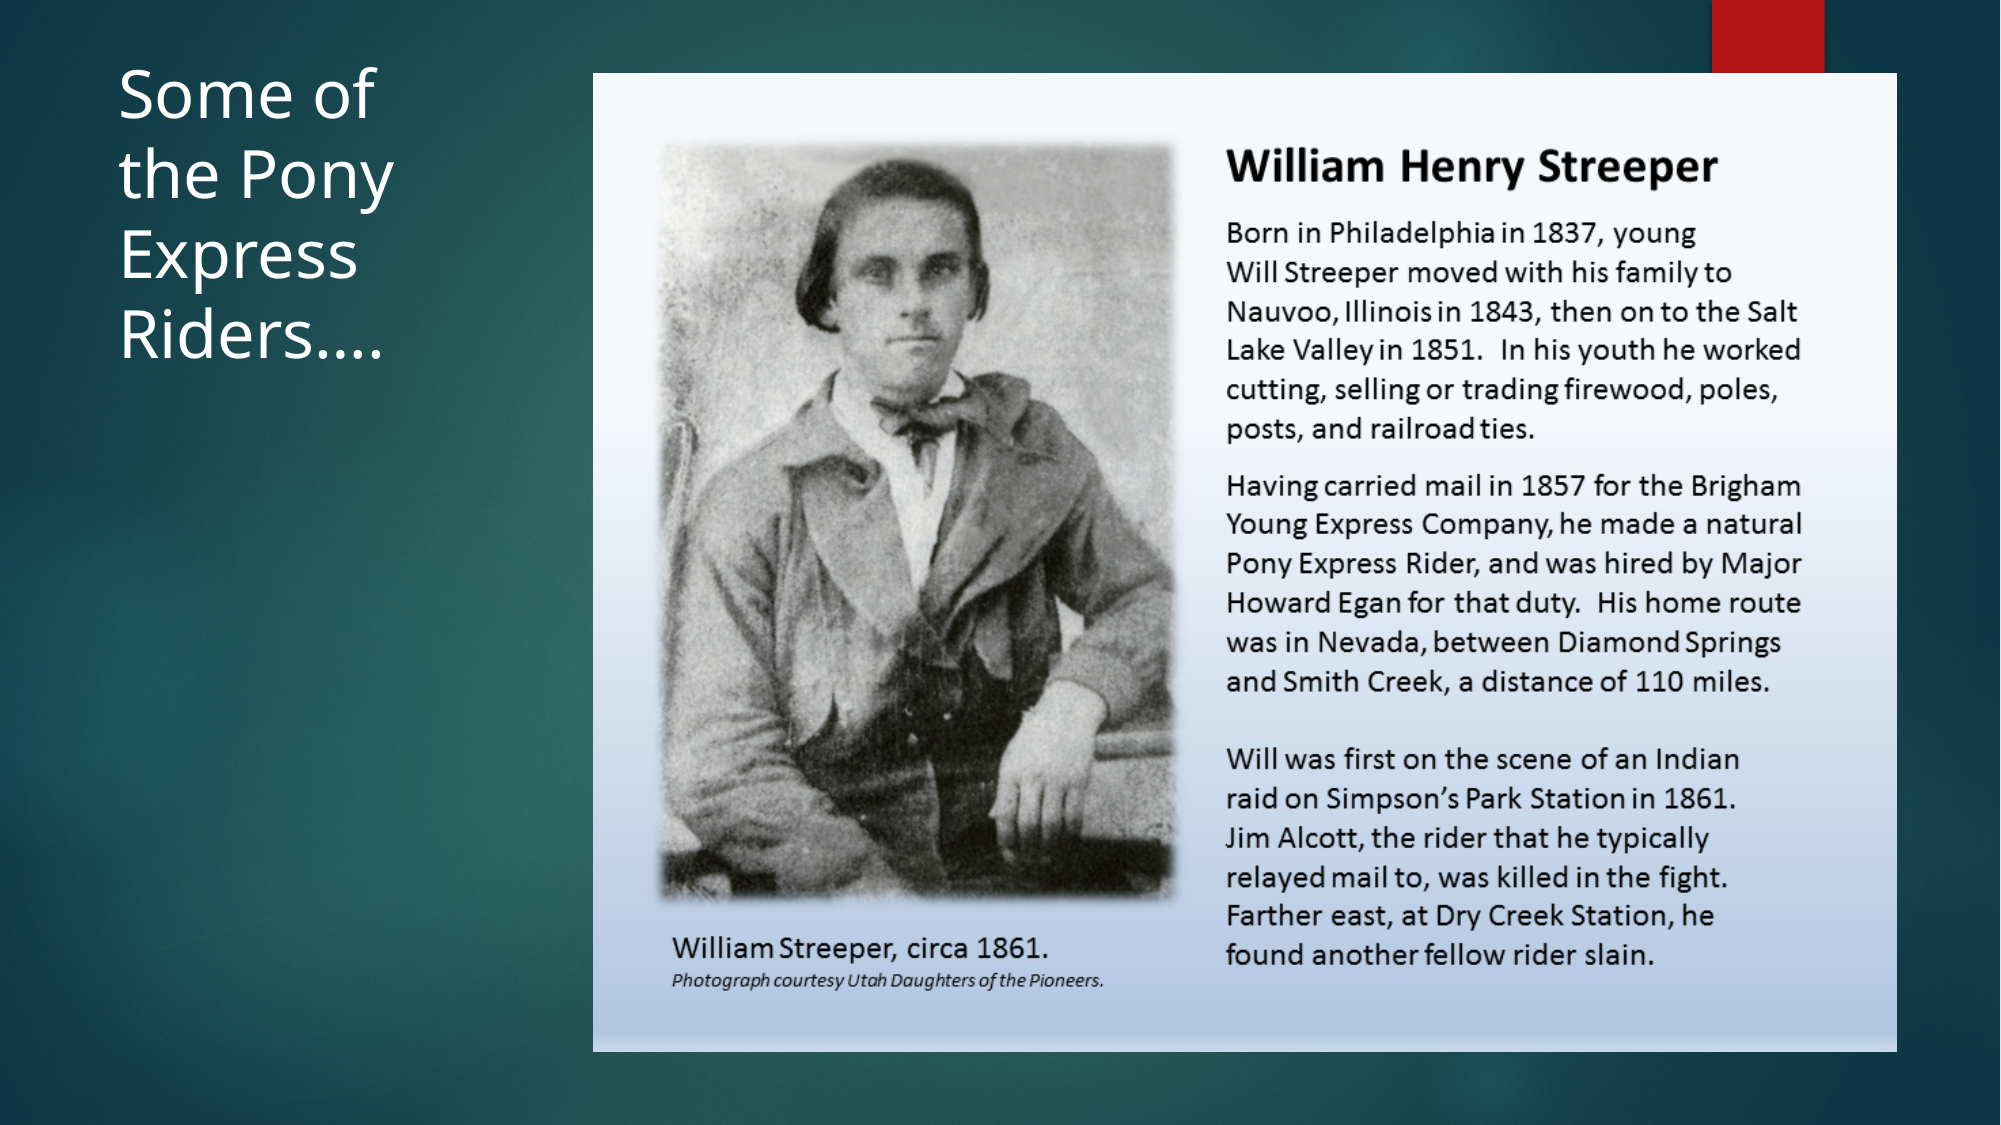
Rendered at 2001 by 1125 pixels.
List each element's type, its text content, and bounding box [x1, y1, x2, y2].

picture [0, 0, 2001, 1125]
text_box Some of the Pony Express Riders…. [103, 44, 502, 380]
